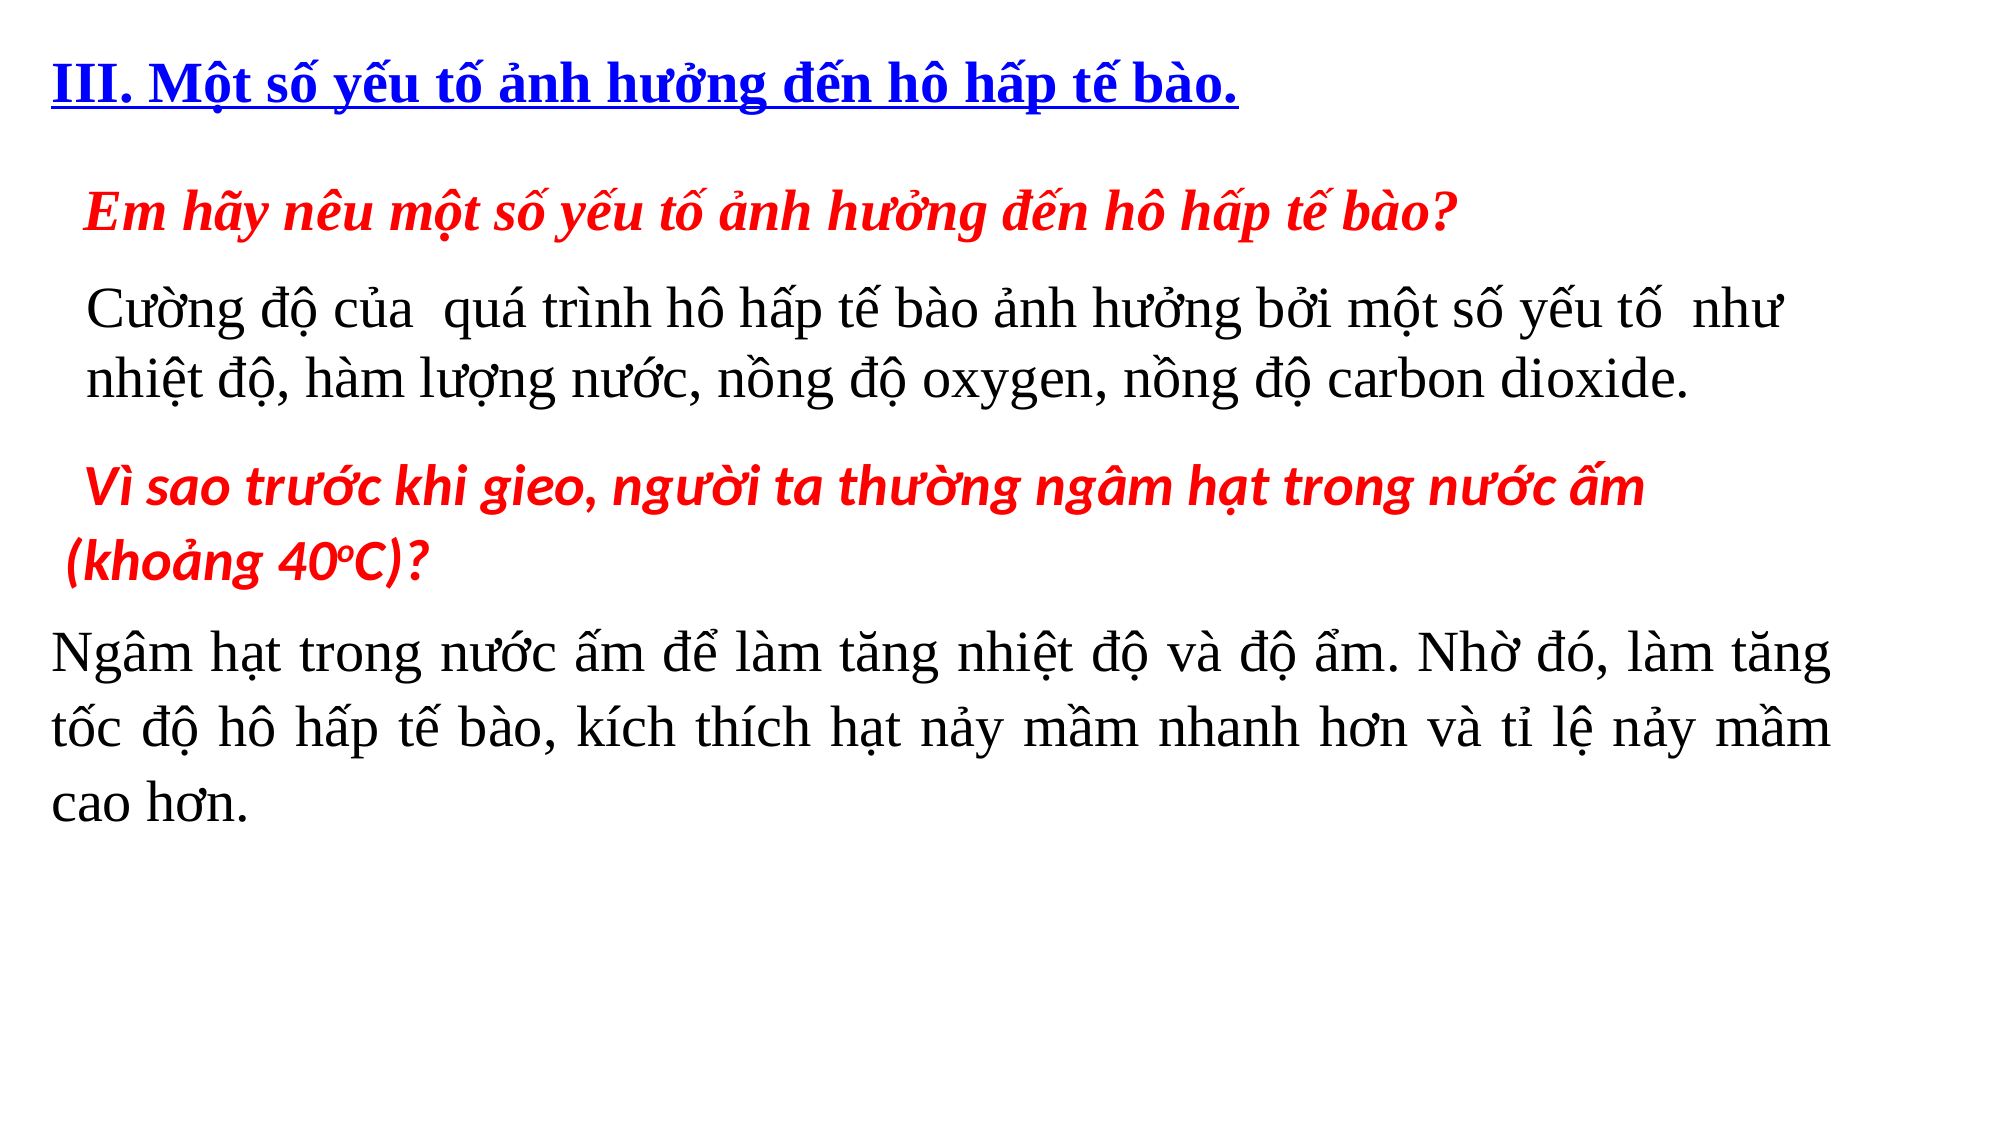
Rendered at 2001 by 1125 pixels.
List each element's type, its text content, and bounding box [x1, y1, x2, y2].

text_box Cường độ của quá trình hô hấp tế bào ảnh hưởng bởi một số yếu tố như nhiệt độ, hàm lượng nước, nồng độ oxygen, nồng độ carbon dioxide. [71, 261, 1884, 417]
text_box Em hãy nêu một số yếu tố ảnh hưởng đến hô hấp tế bào? [50, 148, 1825, 253]
text_box Ngâm hạt trong nước ấm để làm tăng nhiệt độ và độ ẩm. Nhờ đó, làm tăng tốc độ hô hấp tế bào, kích thích hạt nảy mầm nhanh hơn và tỉ lệ nảy mầm cao hơn. [36, 601, 1849, 841]
text_box Vì sao trước khi gieo, người ta thường ngâm hạt trong nước ấm (khoảng 40oC)? [49, 414, 1773, 600]
text_box III. Một số yếu tố ảnh hưởng đến hô hấp tế bào. [36, 36, 1484, 122]
